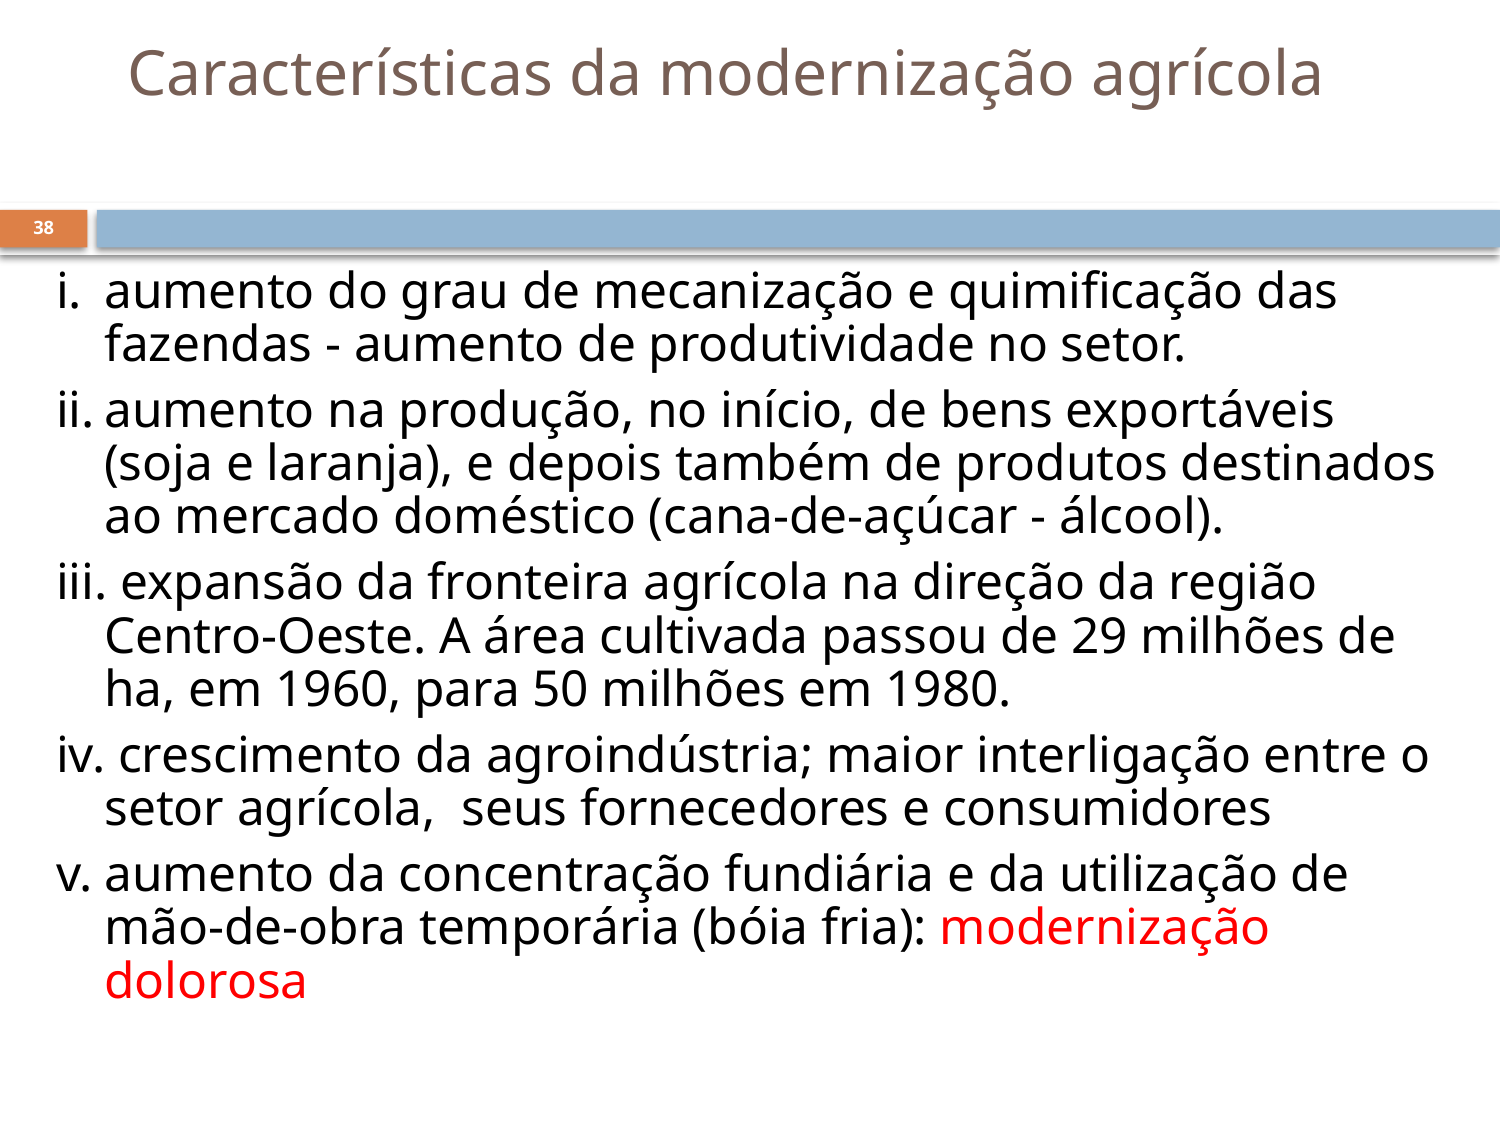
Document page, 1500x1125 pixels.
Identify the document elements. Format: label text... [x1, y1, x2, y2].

list i. aumento do grau de mecanização e quimificação das fazendas - aumento de produtividade no setor. ii. aumento na produção, no início, de bens exportáveis (soja e laranja), e depois também de produtos destinados ao mercado doméstico (cana-de-açúcar - álcool). iii. expansão da fronteira agrícola na direção da região Centro-Oeste. A área cultivada passou de 29 milhões de ha, em 1960, para 50 milhões em 1980. iv. crescimento da agroindústria; maior interligação entre o setor agrícola, seus fornecedores e consumidores v. aumento da concentração fundiária e da utilização de mão-de-obra temporária (bóia fria): modernização dolorosa [40, 257, 1460, 1091]
title Características da modernização agrícola [111, 0, 1388, 142]
slide_number 38 [0, 208, 88, 249]
